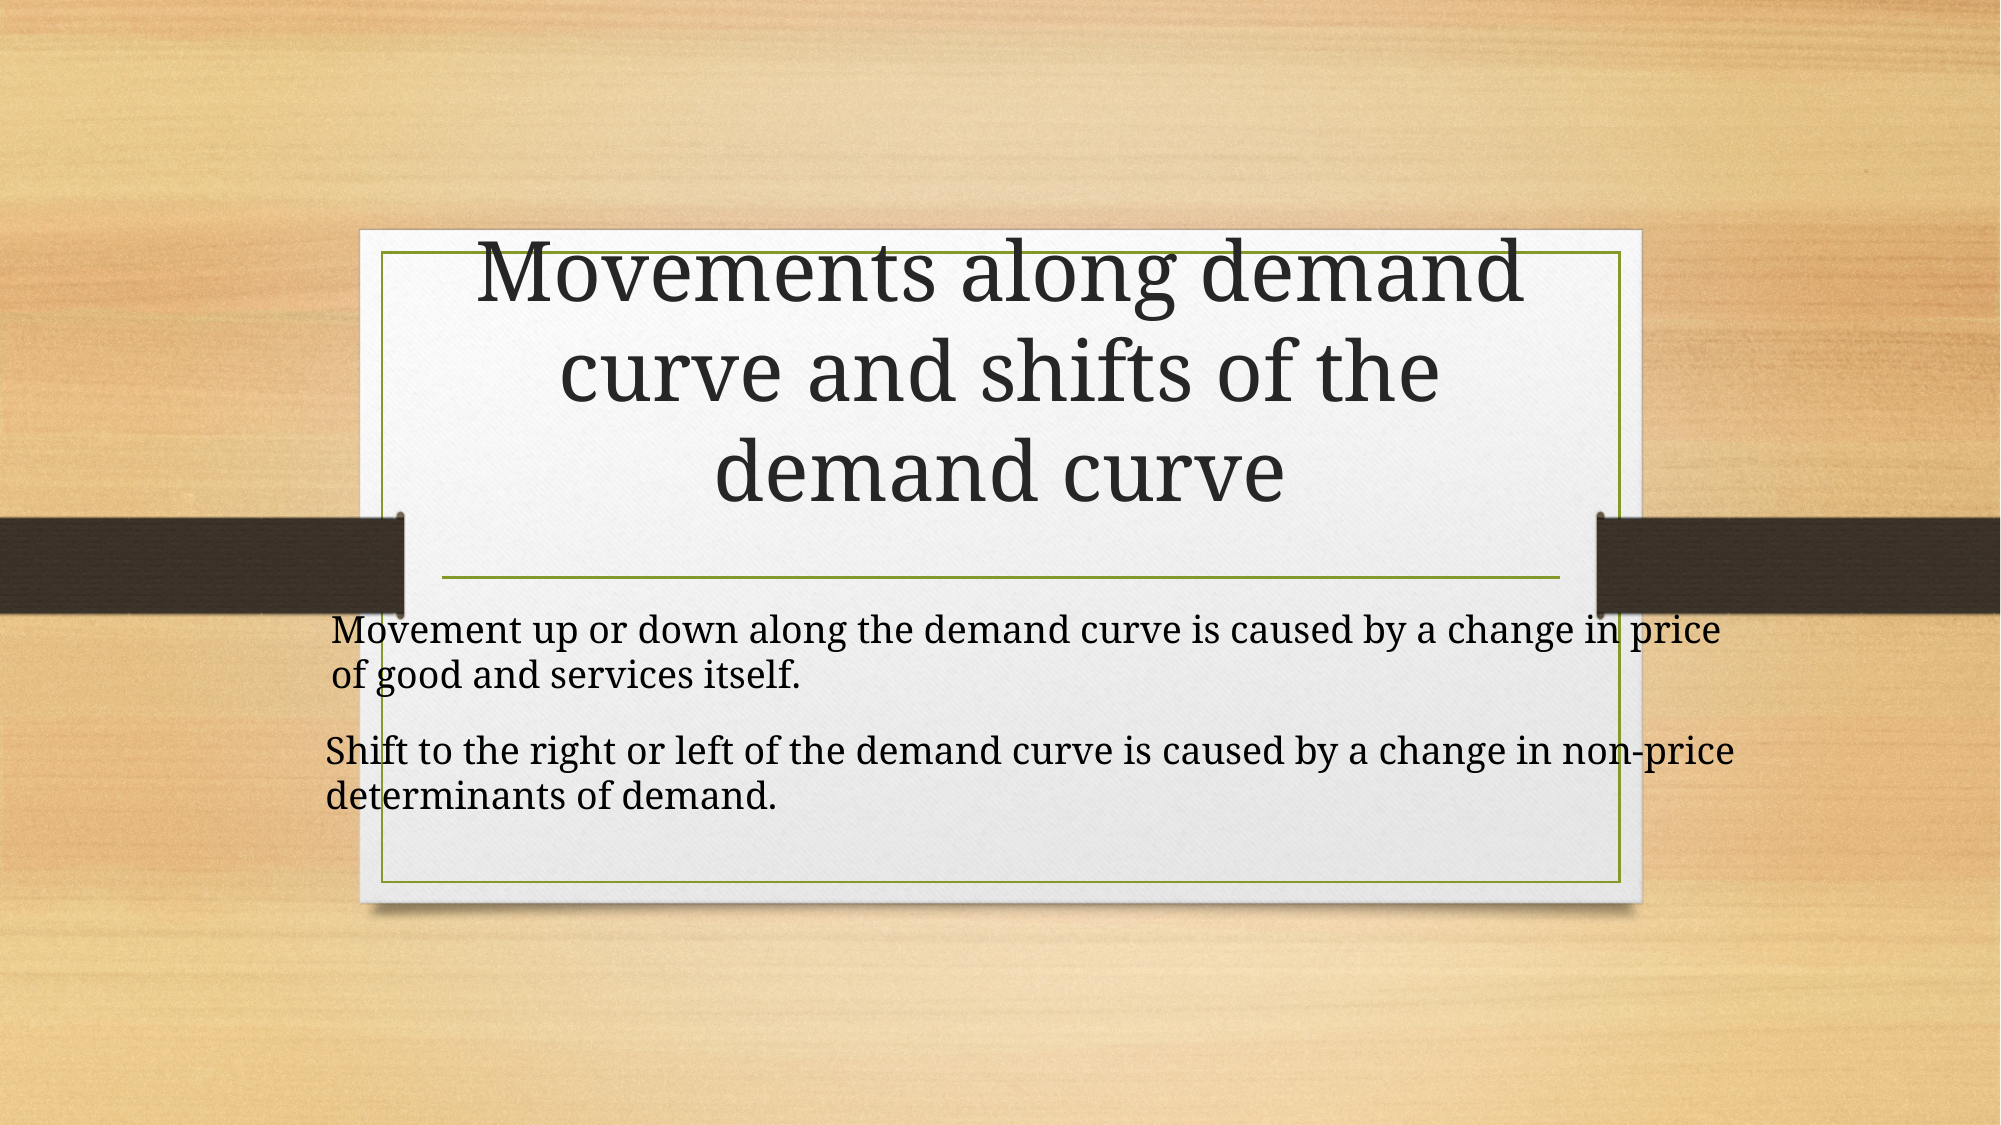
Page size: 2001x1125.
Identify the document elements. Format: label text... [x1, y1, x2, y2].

title Movements along demand curve and shifts of the demand curve [441, 276, 1560, 526]
text_box Movement up or down along the demand curve is caused by a change in price of good and services itself. [316, 598, 1748, 703]
picture [0, 0, 2001, 1125]
text_box Shift to the right or left of the demand curve is caused by a change in non-price determinants of demand. [310, 719, 1762, 825]
